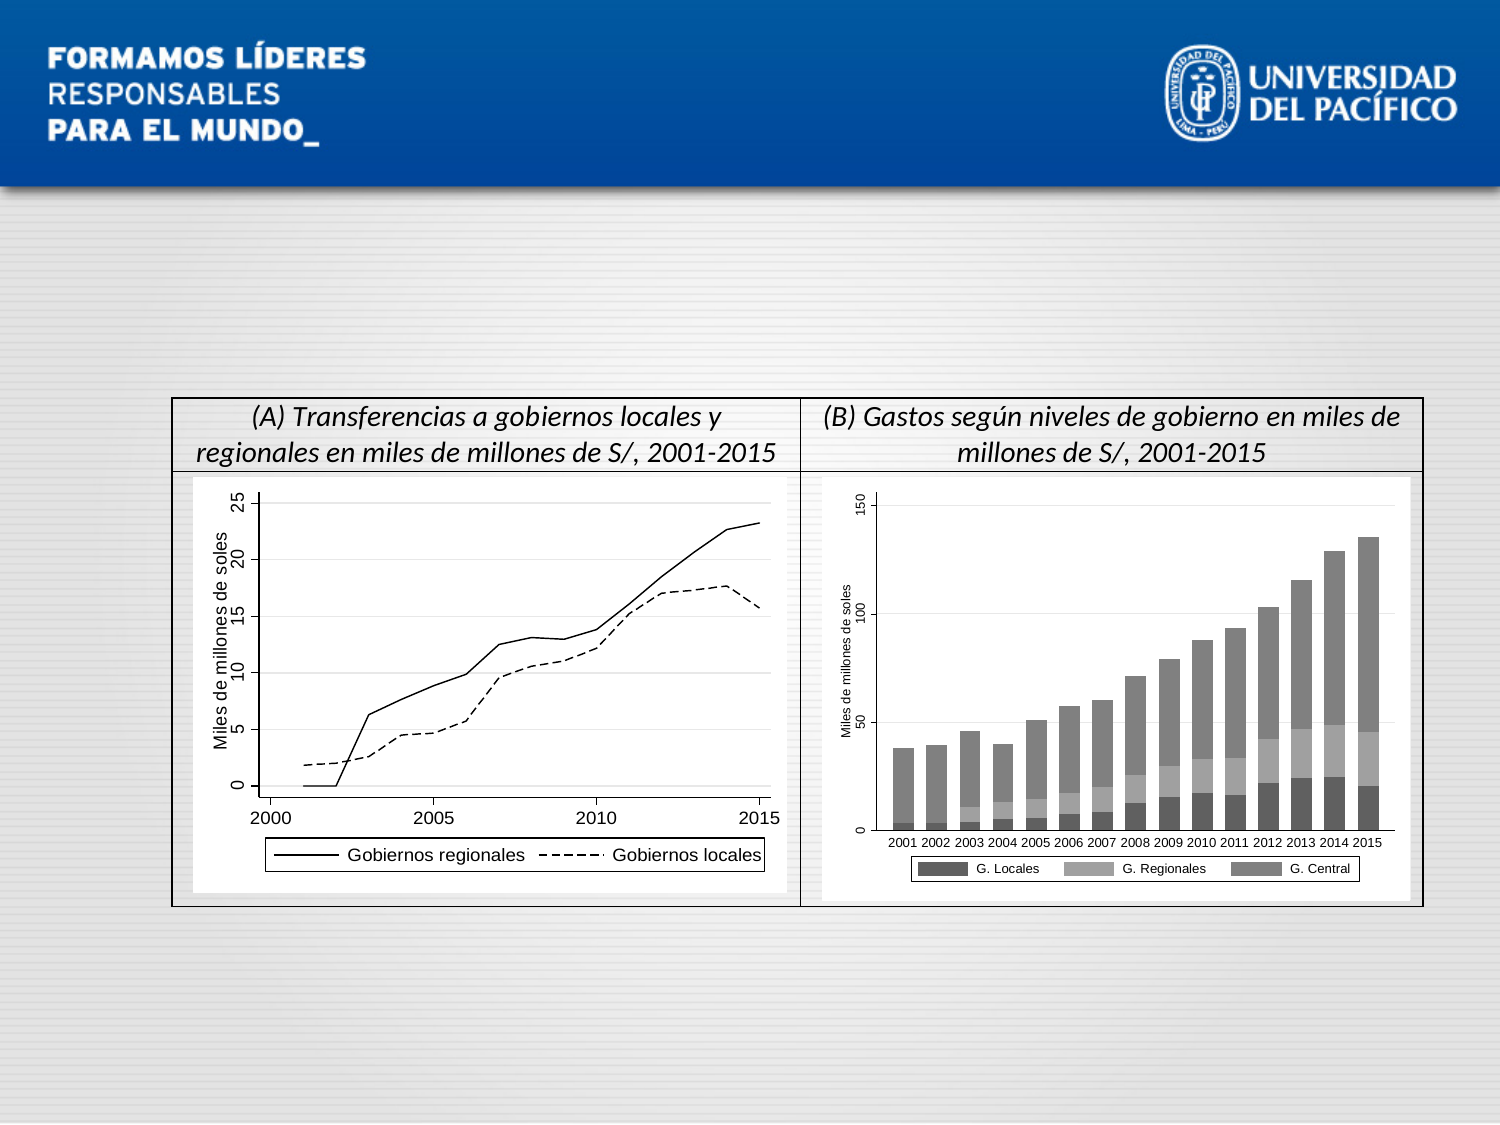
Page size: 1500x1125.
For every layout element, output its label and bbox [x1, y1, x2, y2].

picture [0, 0, 1500, 1125]
text_box [170, 396, 1427, 1000]
